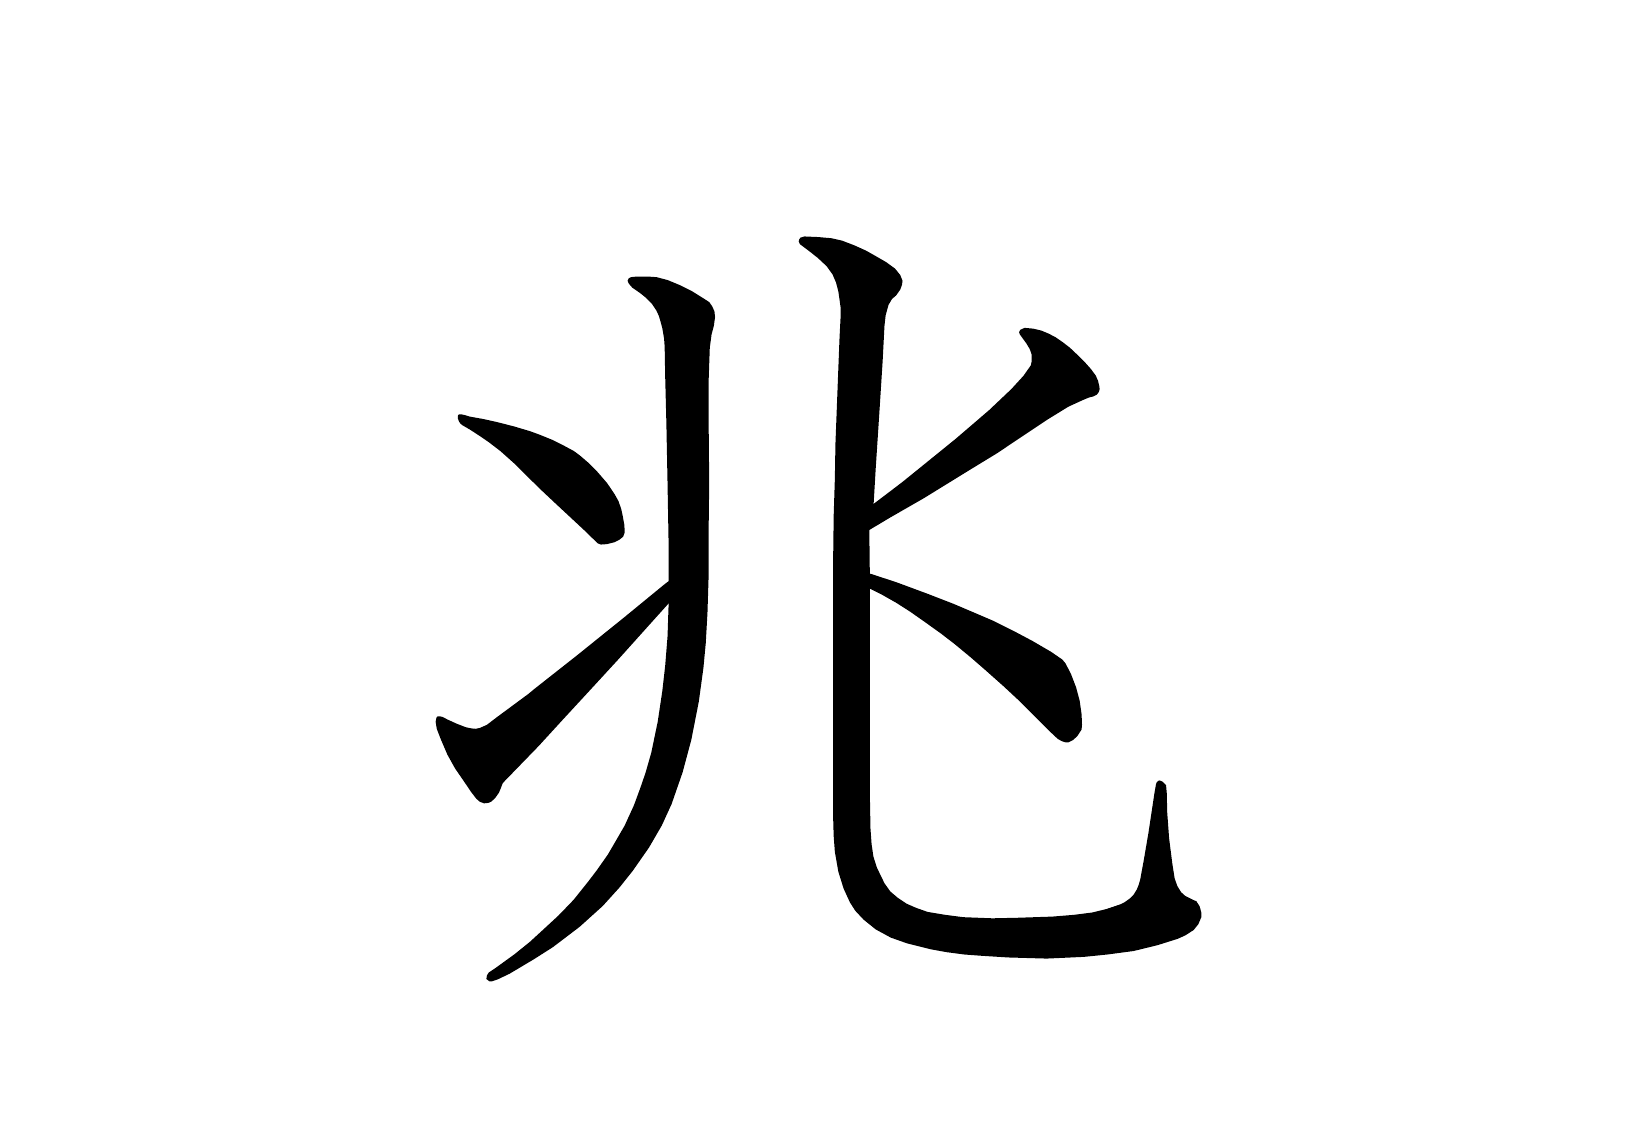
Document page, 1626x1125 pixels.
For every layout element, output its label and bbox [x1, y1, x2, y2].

text_box [435, 236, 1202, 982]
